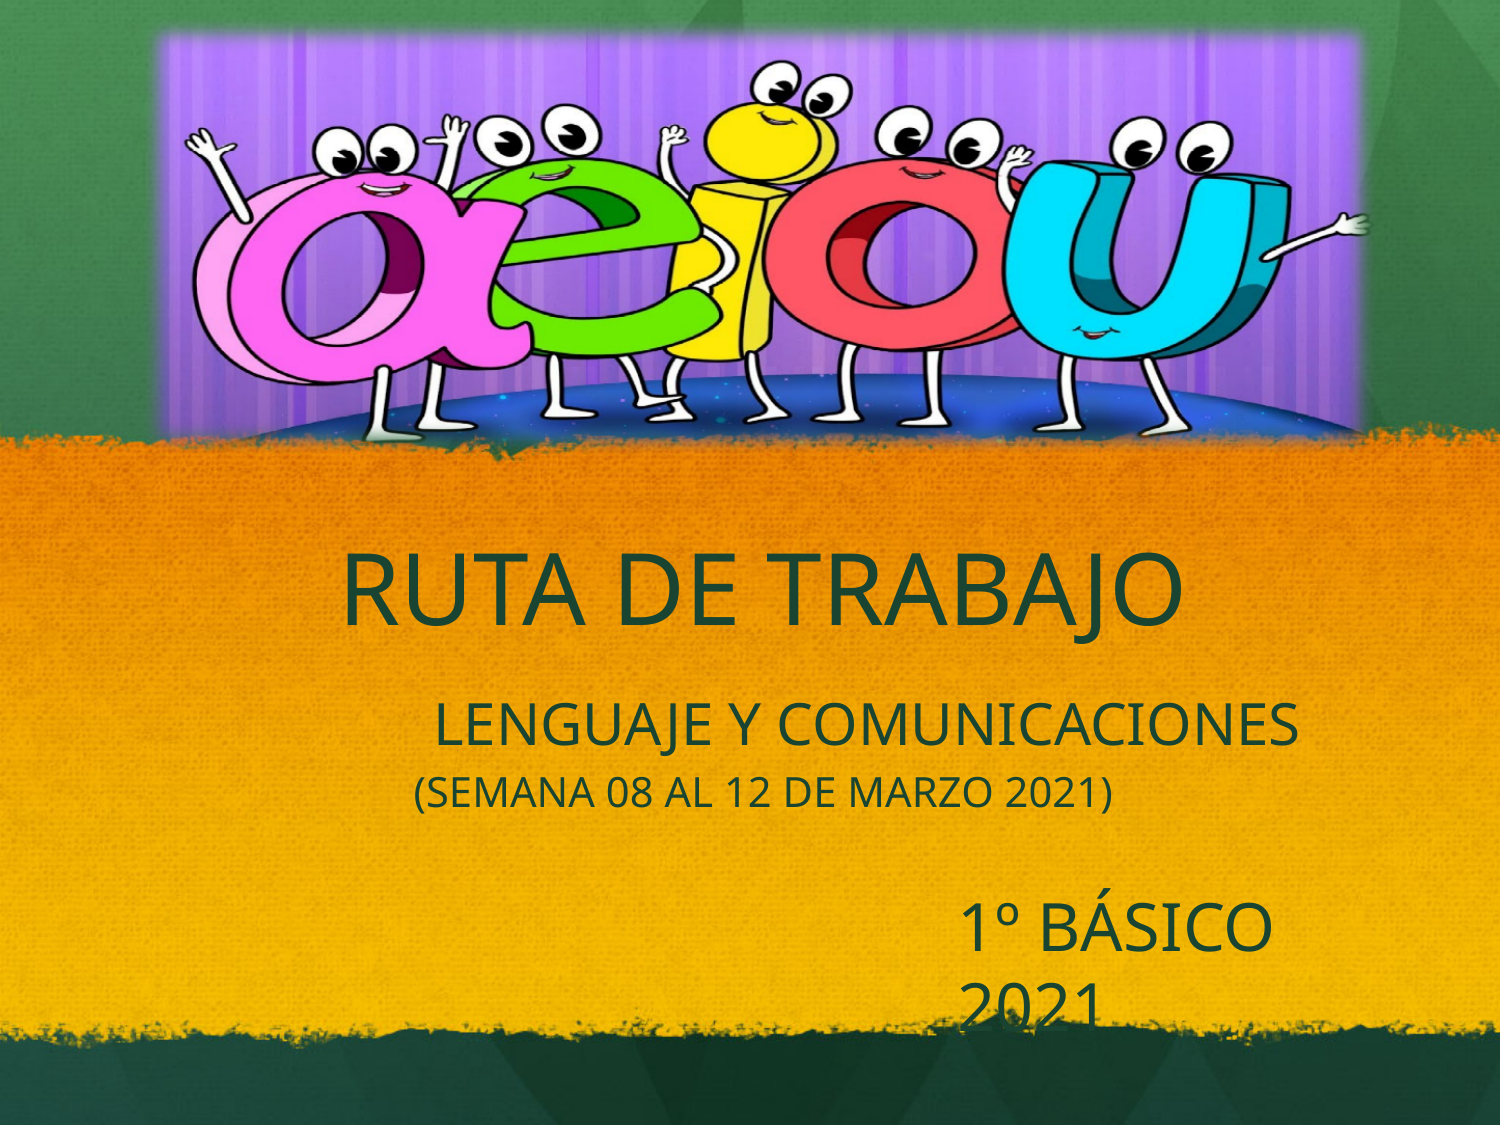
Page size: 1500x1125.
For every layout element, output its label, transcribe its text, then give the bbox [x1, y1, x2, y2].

subtitle 1º BÁSICO 2021 [941, 877, 1444, 1028]
title RUTA DE TRABAJO LENGUAJE Y COMUNICACIONES (SEMANA 08 AL 12 DE MARZO 2021) [143, 484, 1383, 824]
picture [0, 0, 1500, 1125]
